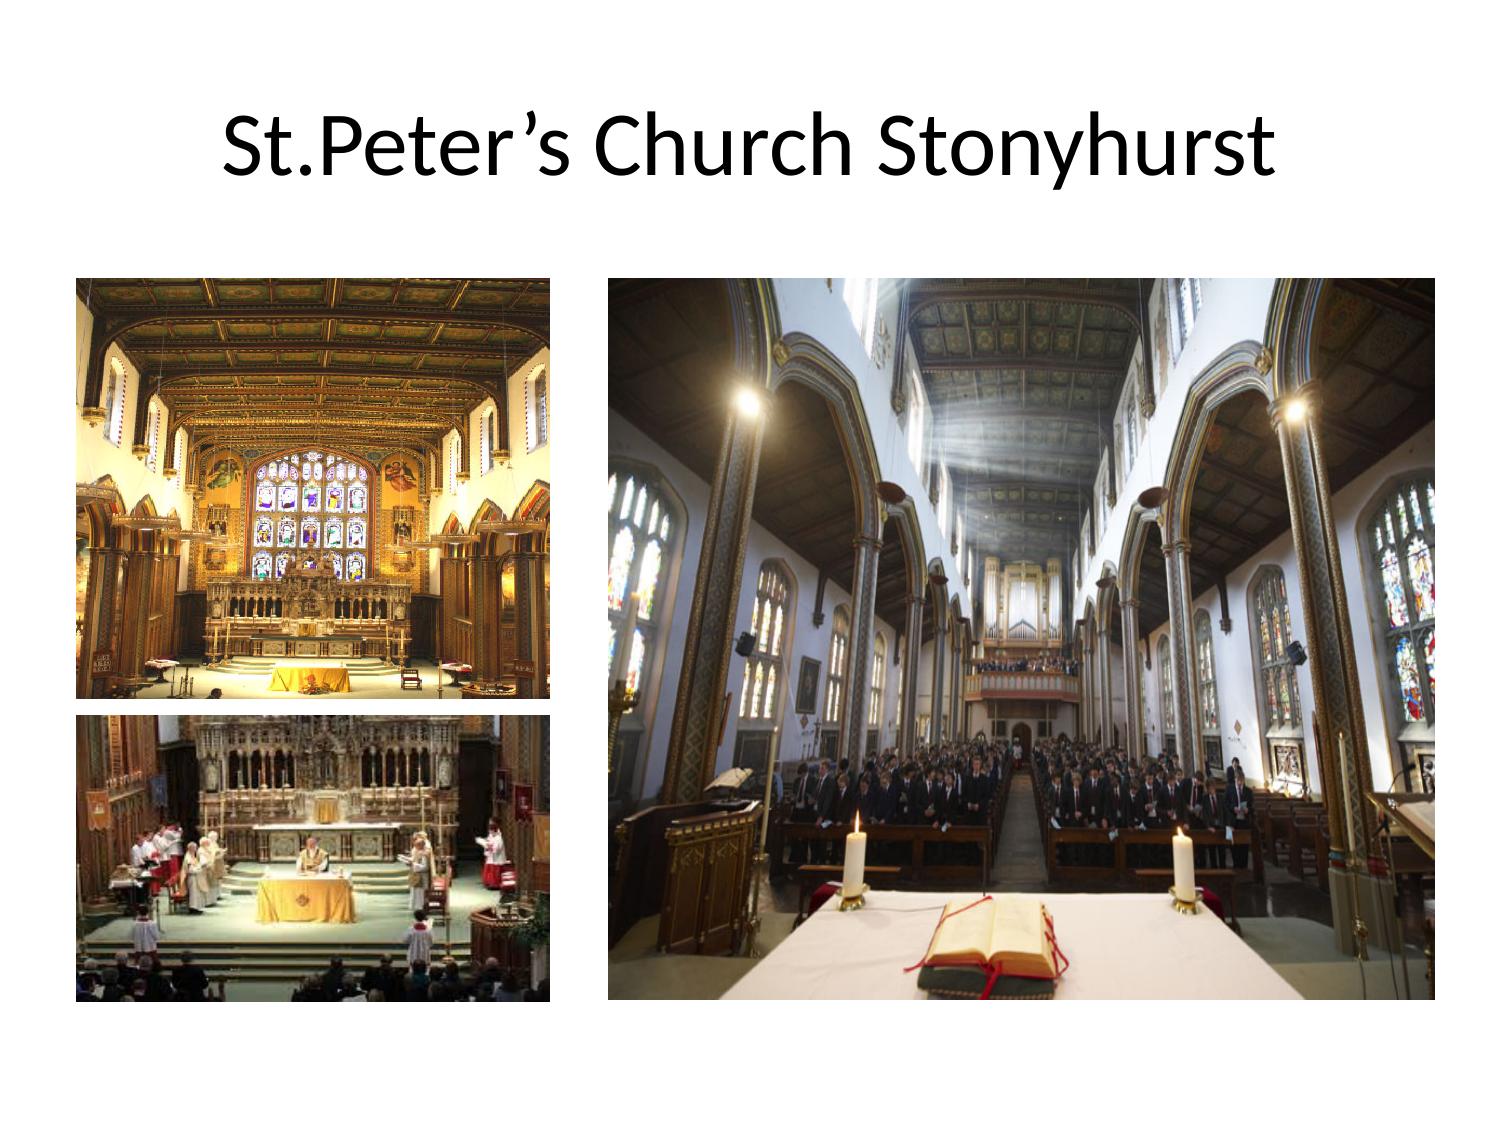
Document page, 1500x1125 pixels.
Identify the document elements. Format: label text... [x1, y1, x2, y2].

picture [76, 278, 550, 700]
title St.Peter’s Church Stonyhurst [75, 45, 1425, 233]
picture [607, 278, 1435, 1000]
picture [76, 715, 550, 1003]
